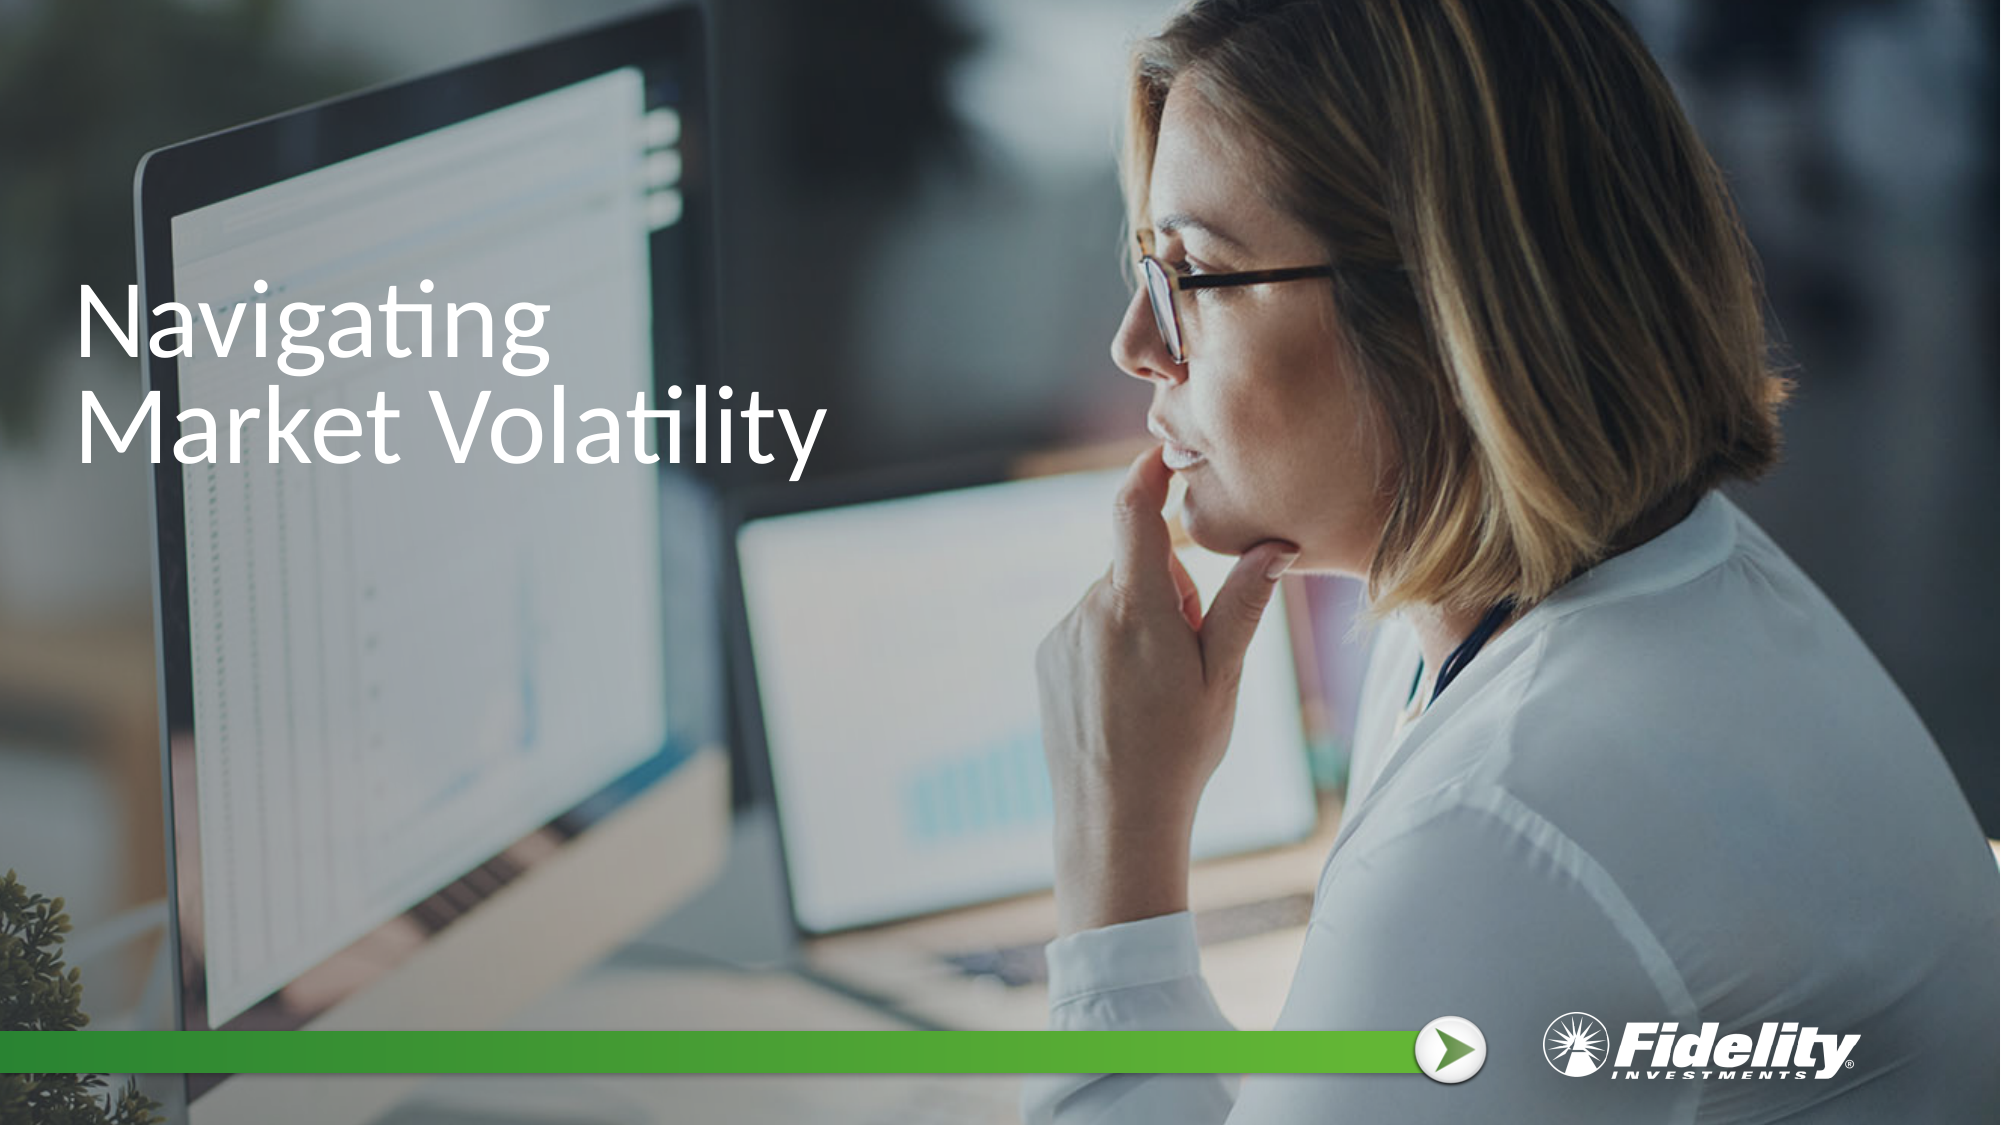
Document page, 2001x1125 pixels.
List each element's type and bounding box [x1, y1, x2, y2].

picture [0, 0, 2000, 1125]
text_box [0, 1010, 1496, 1092]
